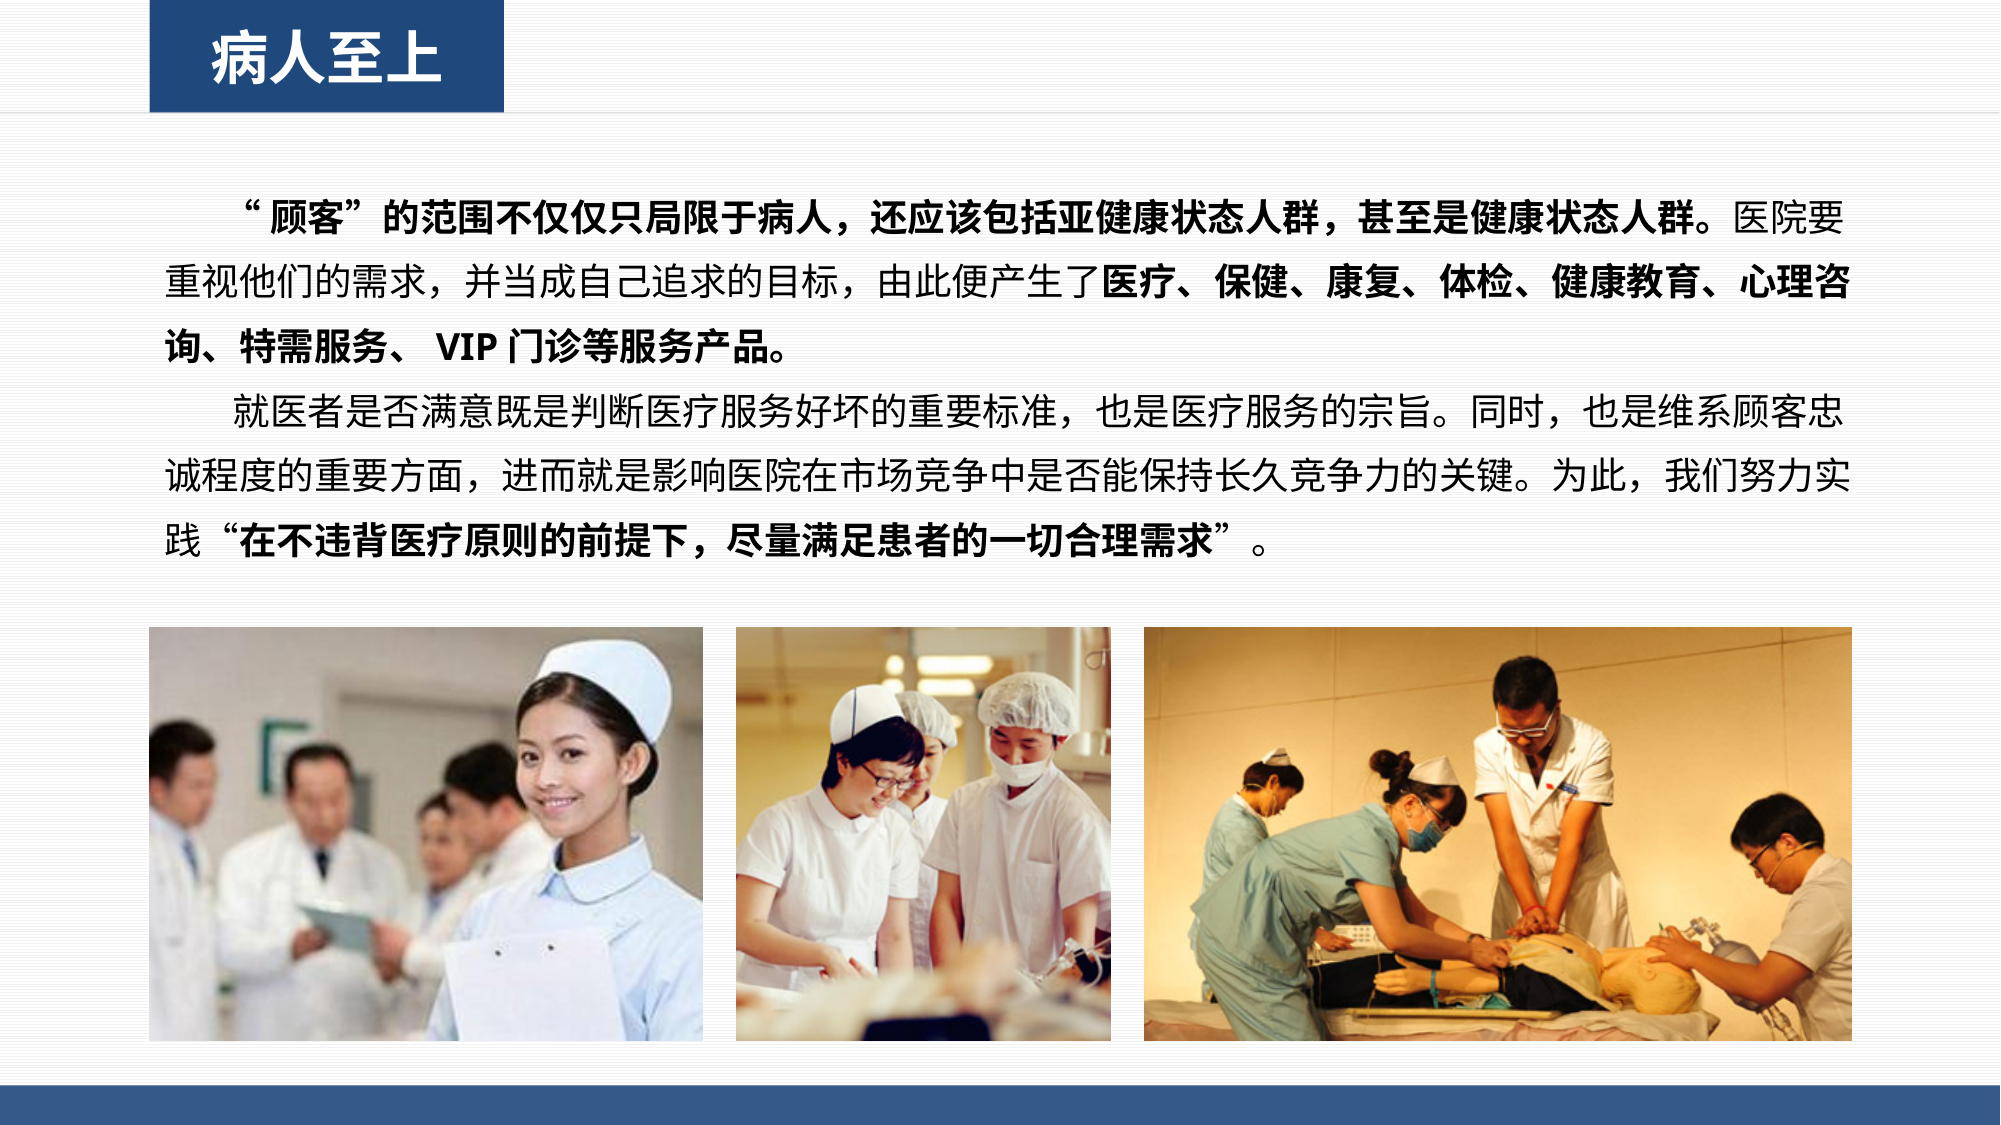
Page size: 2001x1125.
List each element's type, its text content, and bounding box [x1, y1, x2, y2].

text_box [0, 1083, 2000, 1125]
picture [736, 626, 1111, 1041]
picture [1144, 626, 1852, 1041]
text_box “顾客”的范围不仅仅只局限于病人，还应该包括亚健康状态人群，甚至是健康状态人群。医院要重视他们的需求，并当成自己追求的目标，由此便产生了医疗、保健、康复、体检、健康教育、心理咨询、特需服务、VIP门诊等服务产品。 就医者是否满意既是判断医疗服务好坏的重要标准，也是医疗服务的宗旨。同时，也是维系顾客忠诚程度的重要方面，进而就是影响医院在市场竞争中是否能保持长久竞争力的关键。为此，我们努力实践“在不违背医疗原则的前提下，尽量满足患者的一切合理需求”。 [149, 166, 1880, 570]
picture [149, 626, 703, 1041]
text_box 病人至上 [148, 0, 506, 111]
